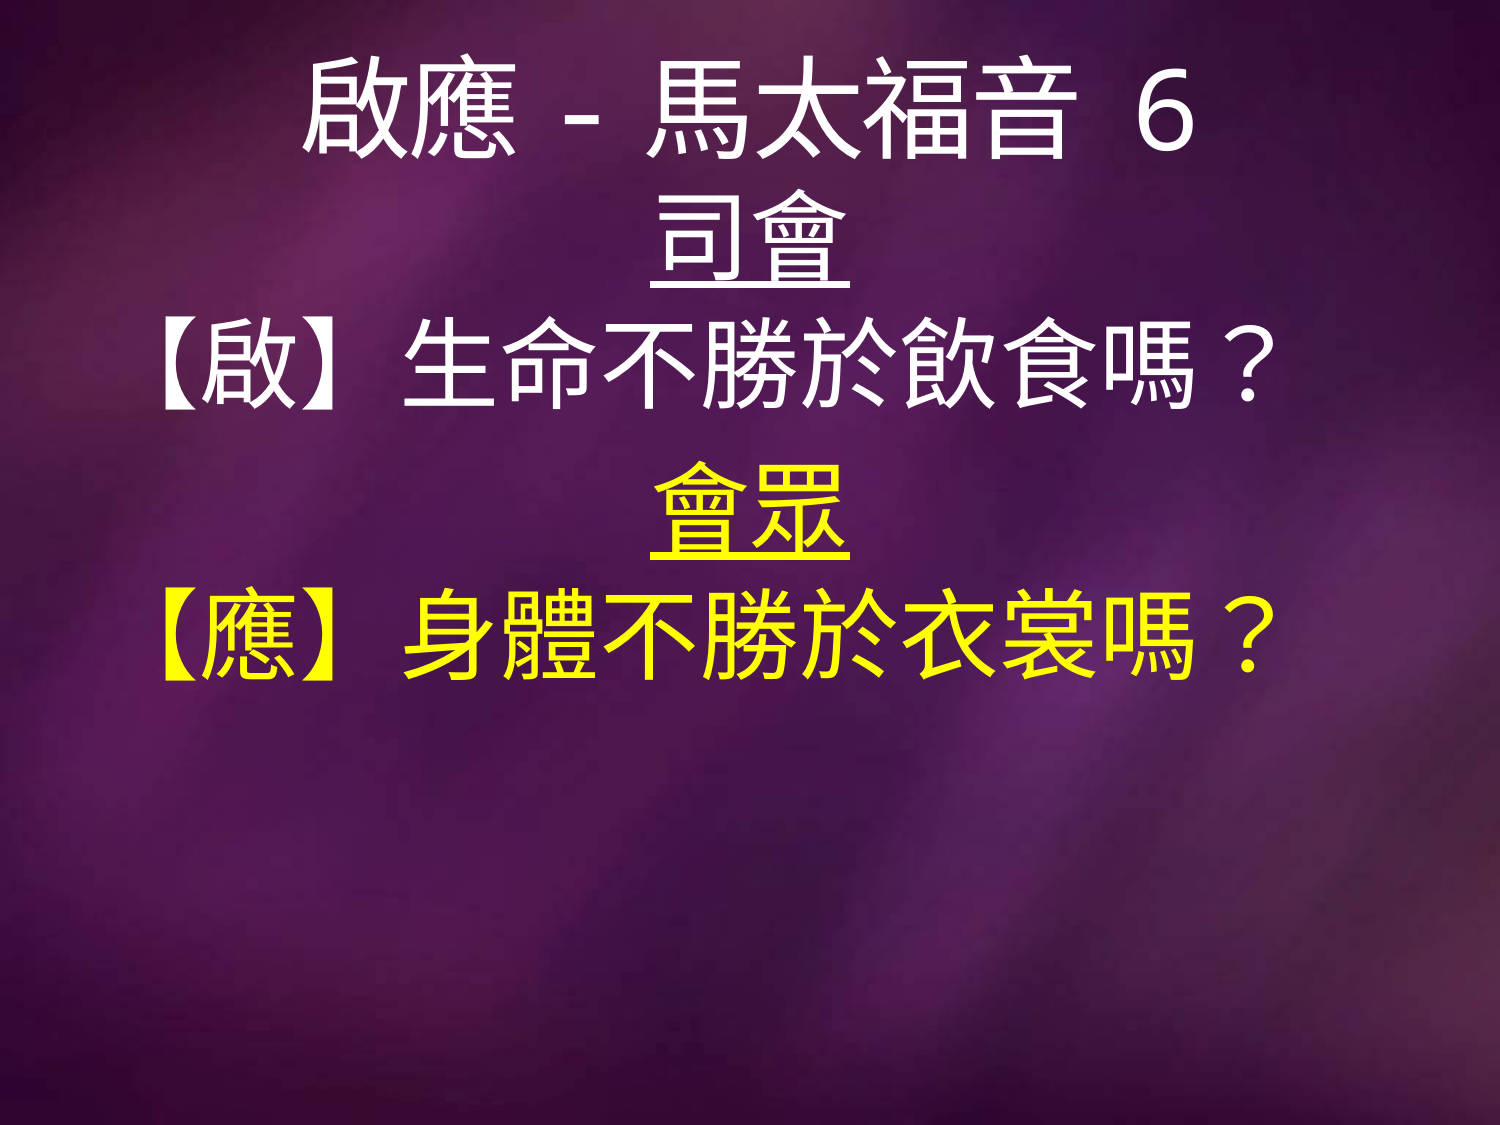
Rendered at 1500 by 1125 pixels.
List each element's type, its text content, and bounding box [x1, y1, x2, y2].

picture [0, 0, 1500, 1125]
title 啟應-馬太福音 6 [62, 37, 1438, 174]
list 司會 【啟】生命不勝於飲食嗎？ 會眾 【應】身體不勝於衣裳嗎？ [99, 186, 1400, 713]
